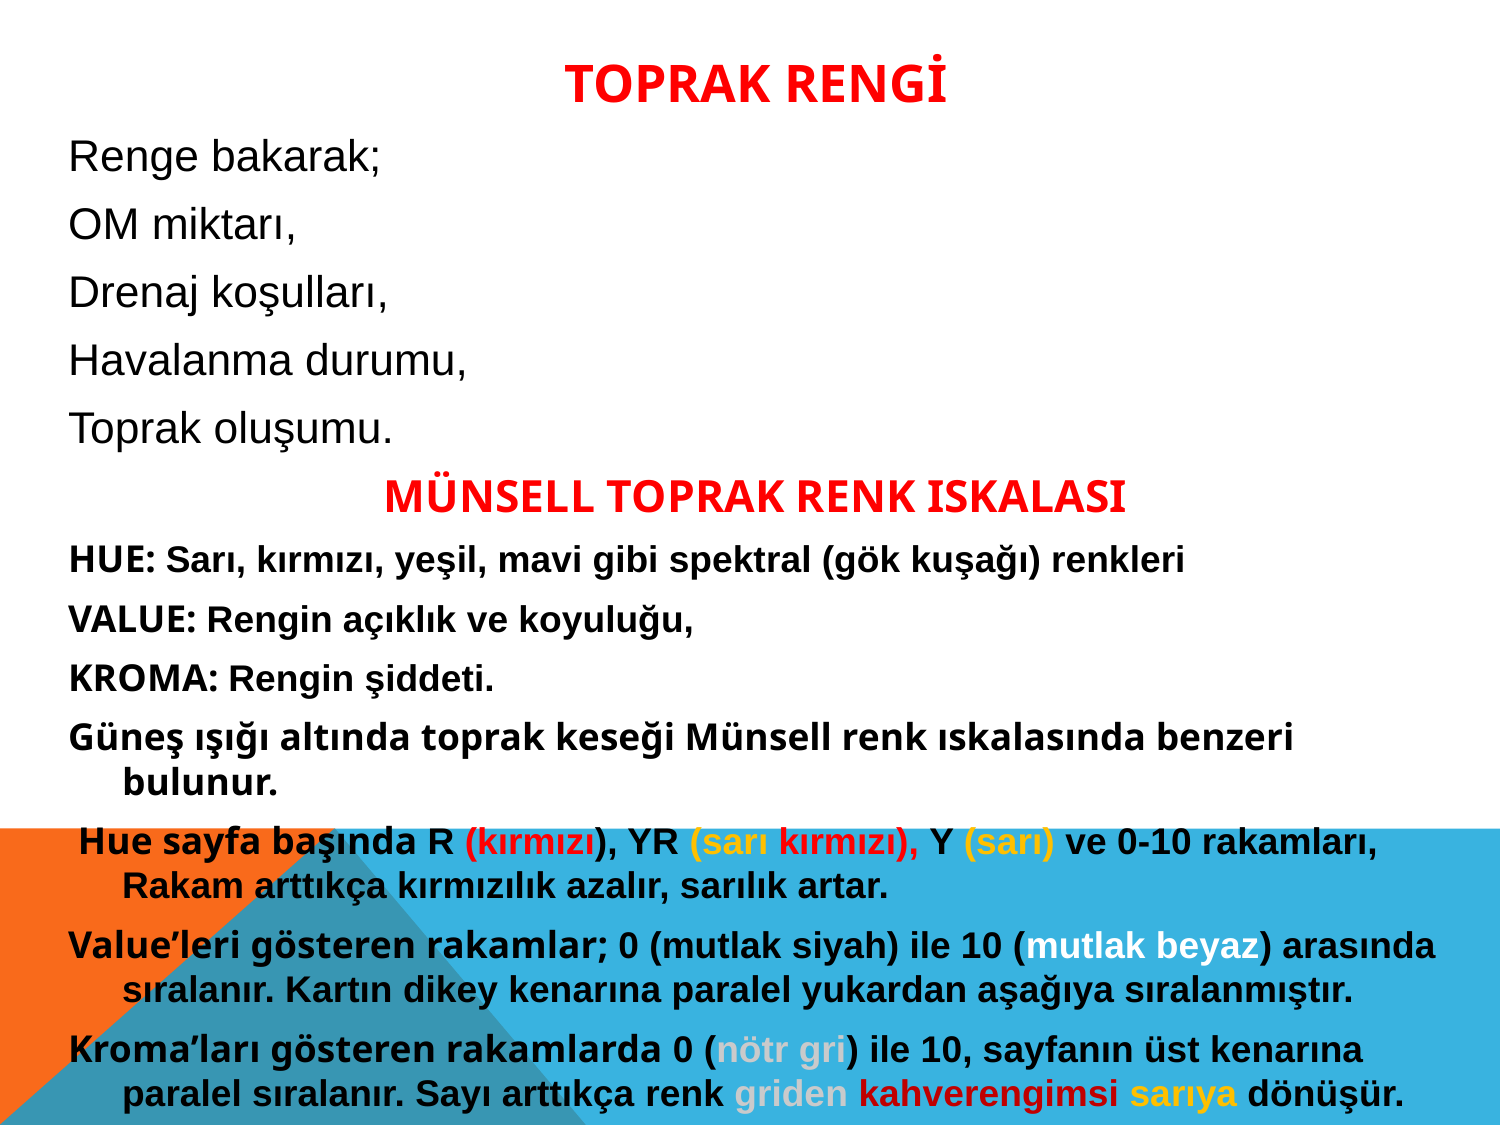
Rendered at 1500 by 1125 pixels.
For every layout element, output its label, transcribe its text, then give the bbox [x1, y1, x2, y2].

list TOPRAK RENGİ Renge bakarak; OM miktarı, Drenaj koşulları, Havalanma durumu, Toprak oluşumu. MÜNSELL TOPRAK RENK ISKALASI HUE: Sarı, kırmızı, yeşil, mavi gibi spektral (gök kuşağı) renkleri VALUE: Rengin açıklık ve koyuluğu, KROMA: Rengin şiddeti. Güneş ışığı altında toprak keseği Münsell renk ıskalasında benzeri bulunur. Hue sayfa başında R (kırmızı), YR (sarı kırmızı), Y (sarı) ve 0-10 rakamları, Rakam arttıkça kırmızılık azalır, sarılık artar. Value’leri gösteren rakamlar; 0 (mutlak siyah) ile 10 (mutlak beyaz) arasında sıralanır. Kartın dikey kenarına paralel yukardan aşağıya sıralanmıştır. Kroma’ları gösteren rakamlarda 0 (nötr gri) ile 10, sayfanın üst kenarına paralel sıralanır. Sayı arttıkça renk griden kahverengimsi sarıya dönüşür. [53, 42, 1459, 1125]
